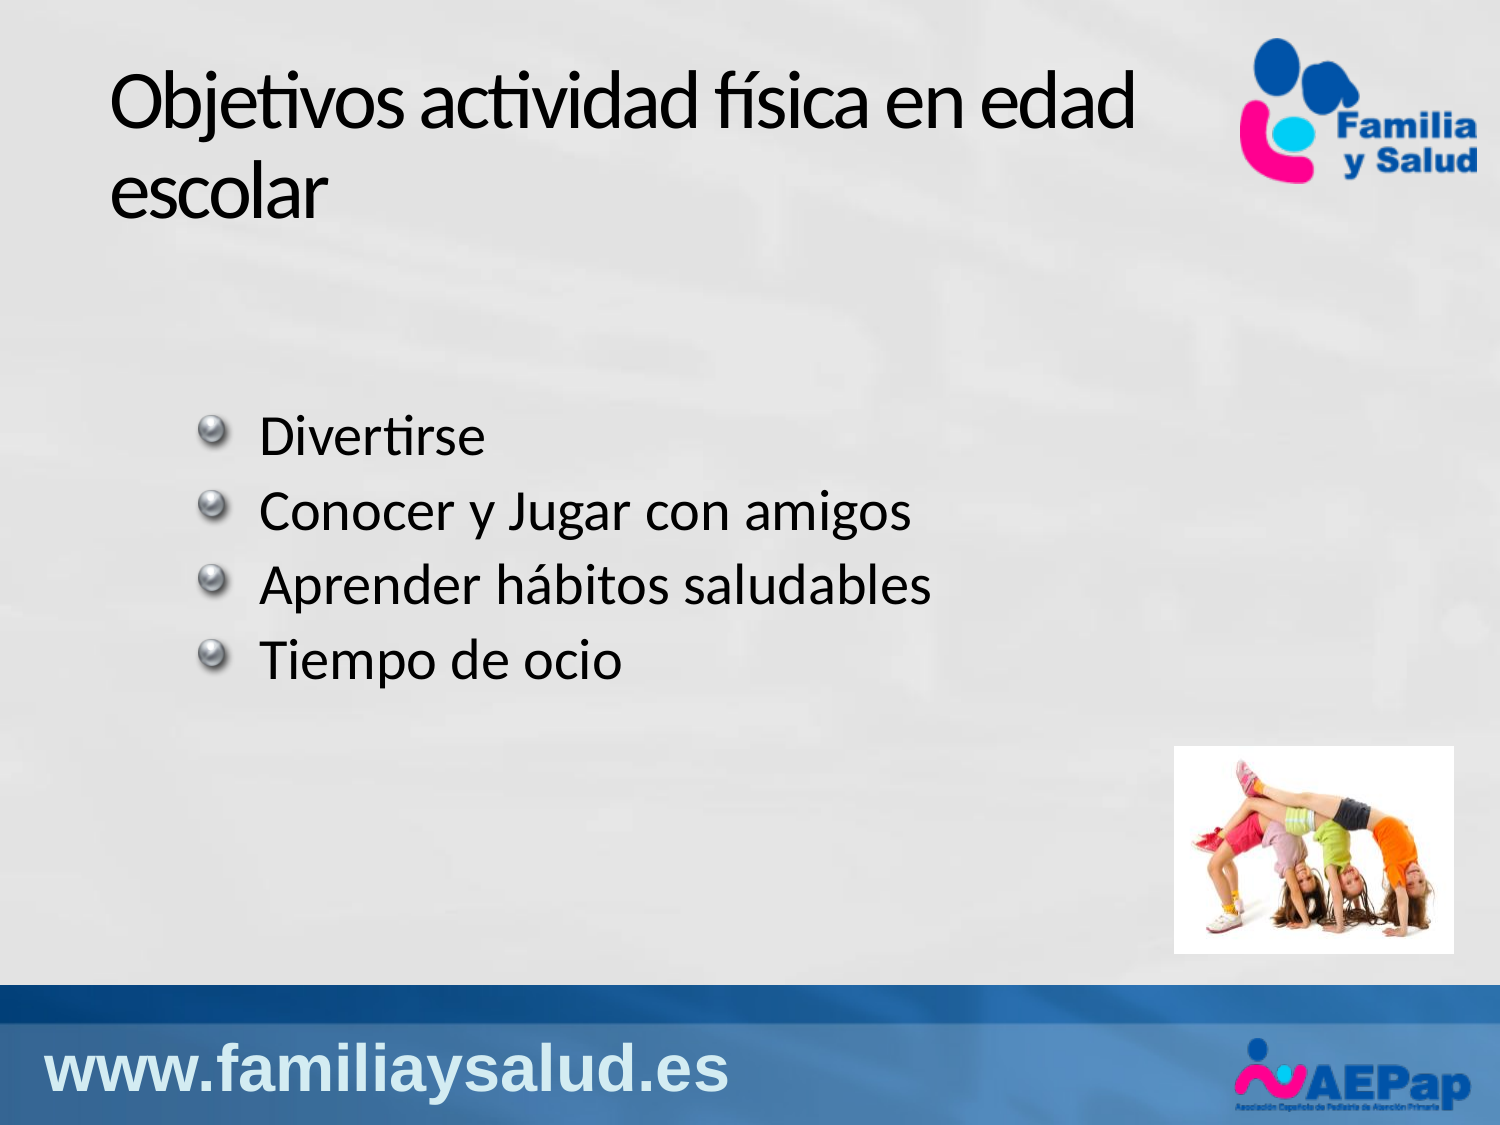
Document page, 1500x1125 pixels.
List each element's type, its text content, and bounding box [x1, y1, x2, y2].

list Divertirse Conocer y Jugar con amigos Aprender hábitos saludables Tiempo de ocio [108, 217, 1392, 880]
title Objetivos actividad física en edad escolar [109, 56, 1183, 217]
text_box www.familiaysalud.es [29, 1017, 757, 1113]
picture [0, 0, 1500, 1125]
